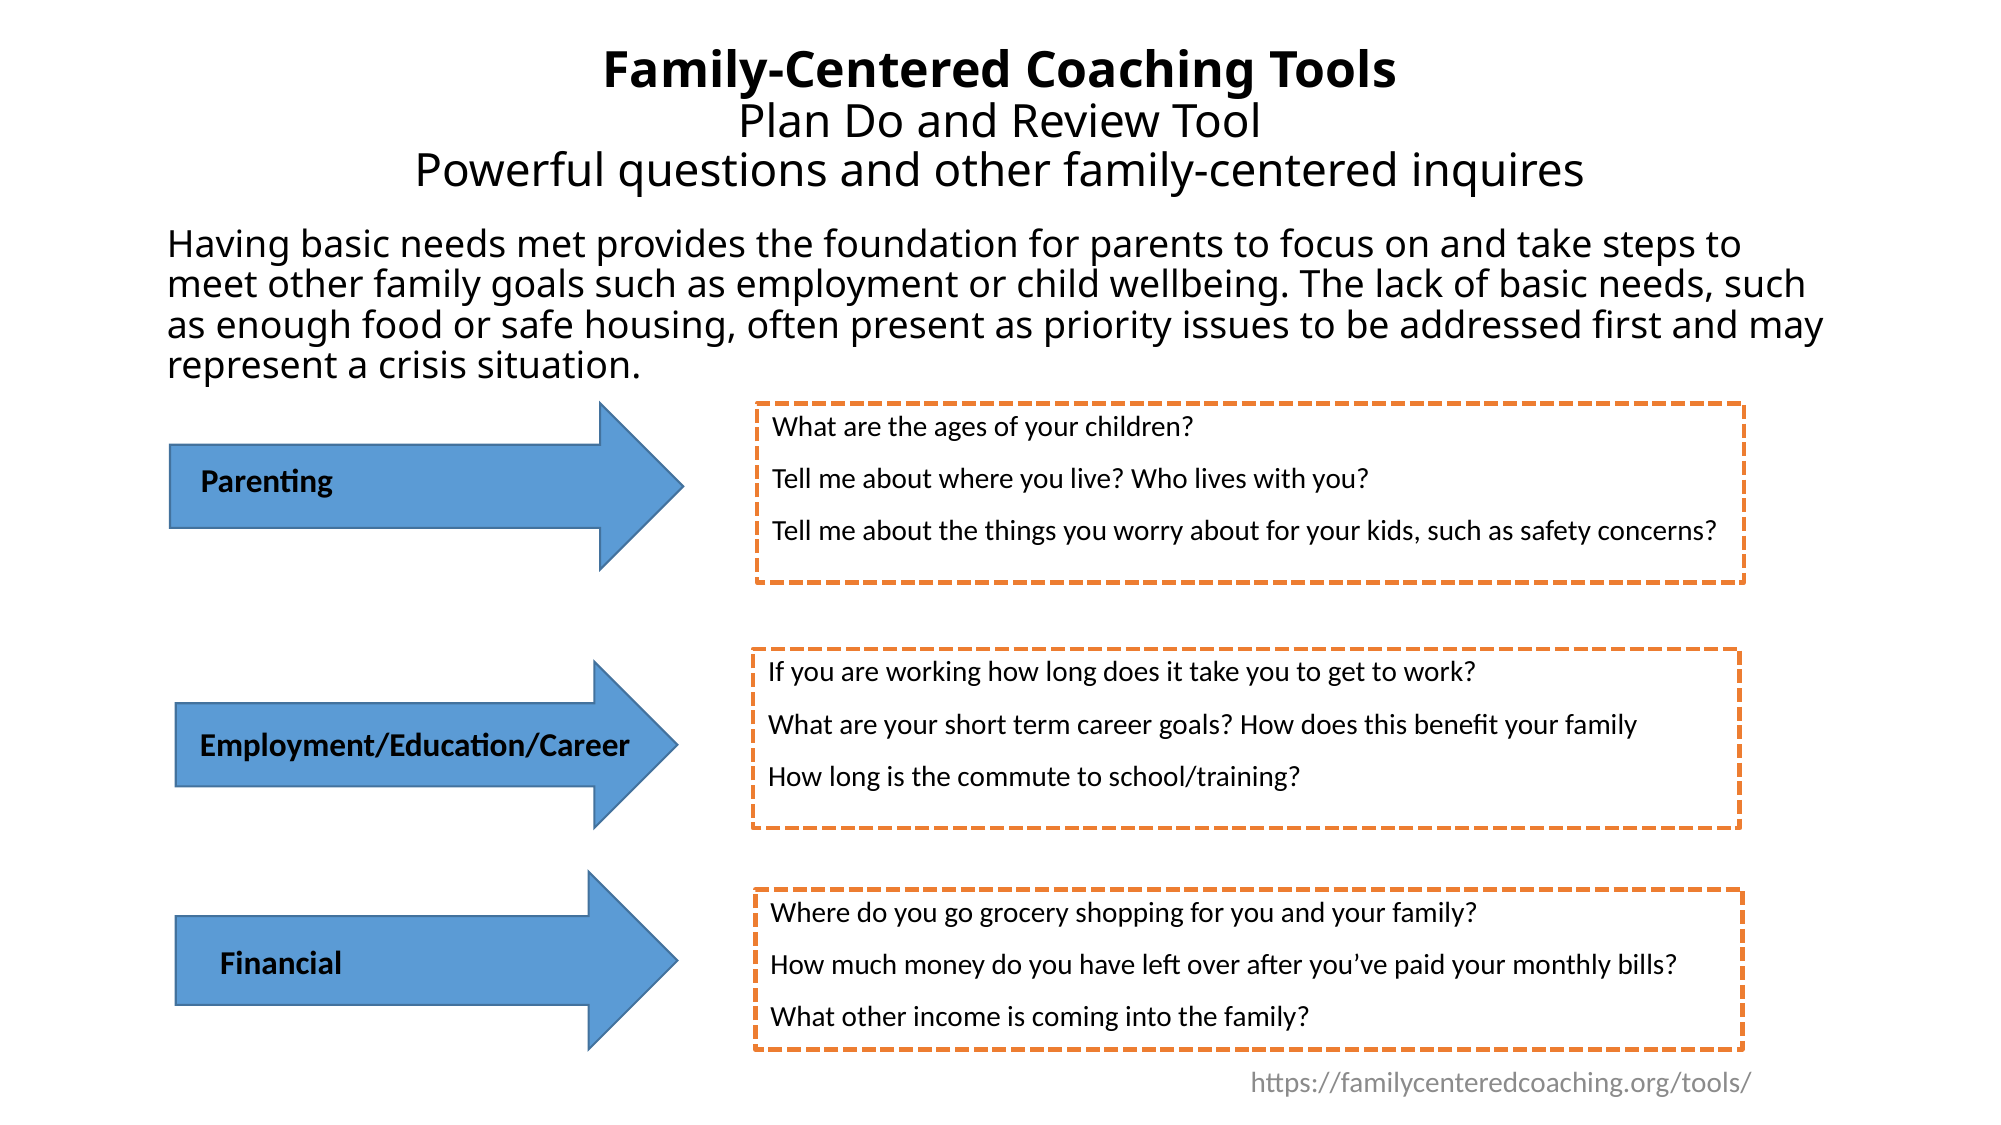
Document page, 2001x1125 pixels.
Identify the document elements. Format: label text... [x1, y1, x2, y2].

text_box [175, 871, 678, 1050]
text_box If you are working how long does it take you to get to work? What are your short term career goals? How does this benefit your family How long is the commute to school/training? [753, 649, 1740, 829]
text_box Where do you go grocery shopping for you and your family? How much money do you have left over after you’ve paid your monthly bills? What other income is coming into the family? [755, 889, 1743, 1050]
title Family-Centered Coaching Tools Plan Do and Review Tool Powerful questions and other family-centered inquires [137, 36, 1863, 254]
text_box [175, 661, 678, 828]
list Having basic needs met provides the foundation for parents to focus on and take steps to meet other family goals such as employment or child wellbeing. The lack of basic needs, such as enough food or safe housing, often present as priority issues to be addressed first and may represent a crisis situation. [151, 217, 1849, 428]
list What are the ages of your children? Tell me about where you live? Who lives with you? Tell me about the things you worry about for your kids, such as safety concerns? [757, 403, 1744, 583]
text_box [169, 403, 684, 570]
footer https://familycenteredcoaching.org/tools/ [1091, 1050, 1767, 1111]
